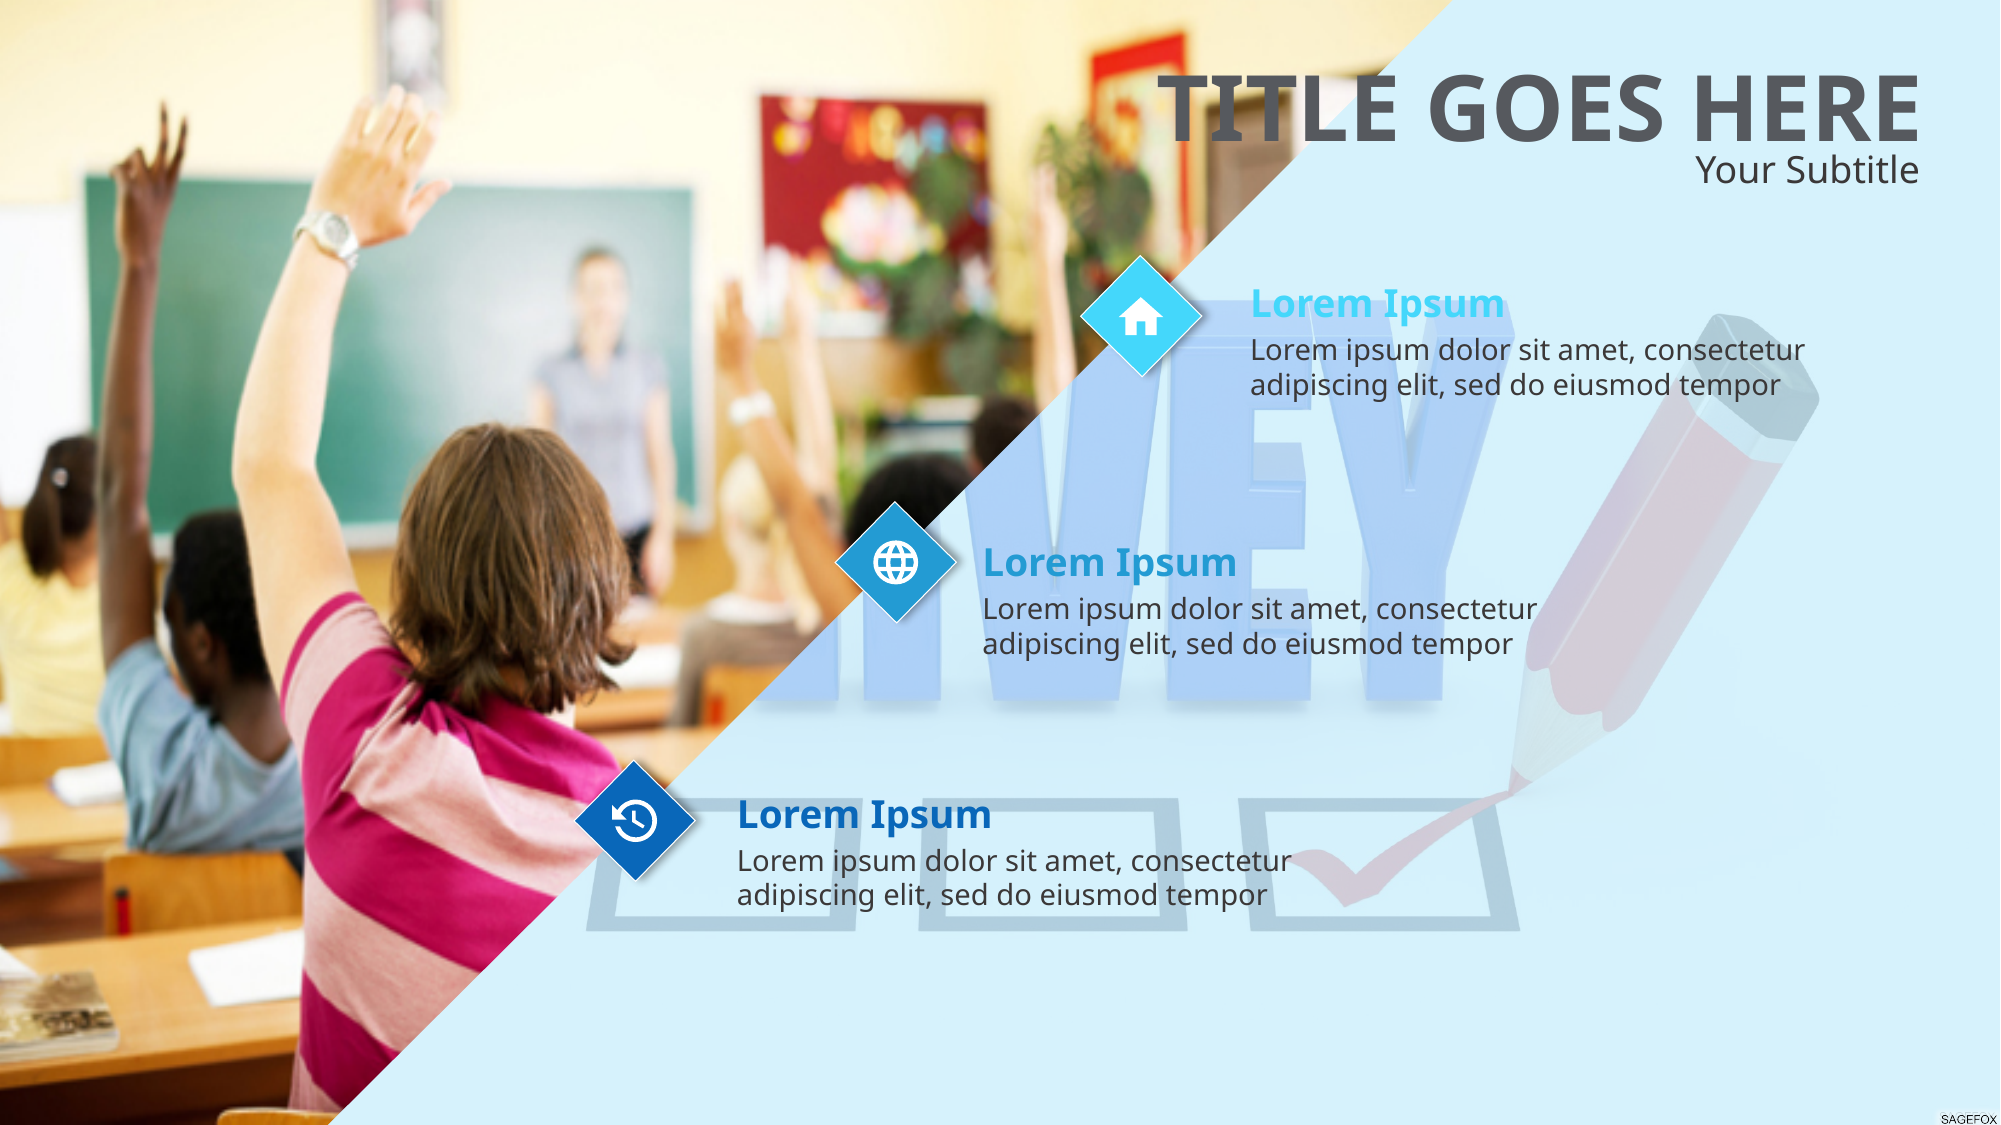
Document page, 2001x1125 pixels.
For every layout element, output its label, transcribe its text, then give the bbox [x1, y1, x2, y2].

text_box [833, 500, 958, 625]
text_box [572, 758, 697, 883]
text_box [873, 540, 919, 585]
text_box Lorem Ipsum Lorem ipsum dolor sit amet, consectetur adipiscing elit, sed do eiusmod tempor [726, 784, 1343, 917]
text_box [1118, 297, 1164, 336]
text_box Lorem Ipsum Lorem ipsum dolor sit amet, consectetur adipiscing elit, sed do eiusmod tempor [1239, 274, 1856, 407]
text_box [612, 799, 658, 843]
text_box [1035, 42, 1939, 199]
picture [1938, 1114, 1999, 1125]
text_box Lorem Ipsum Lorem ipsum dolor sit amet, consectetur adipiscing elit, sed do eiusmod tempor [972, 532, 1588, 665]
text_box [1079, 254, 1204, 379]
text_box [0, 0, 1454, 1125]
